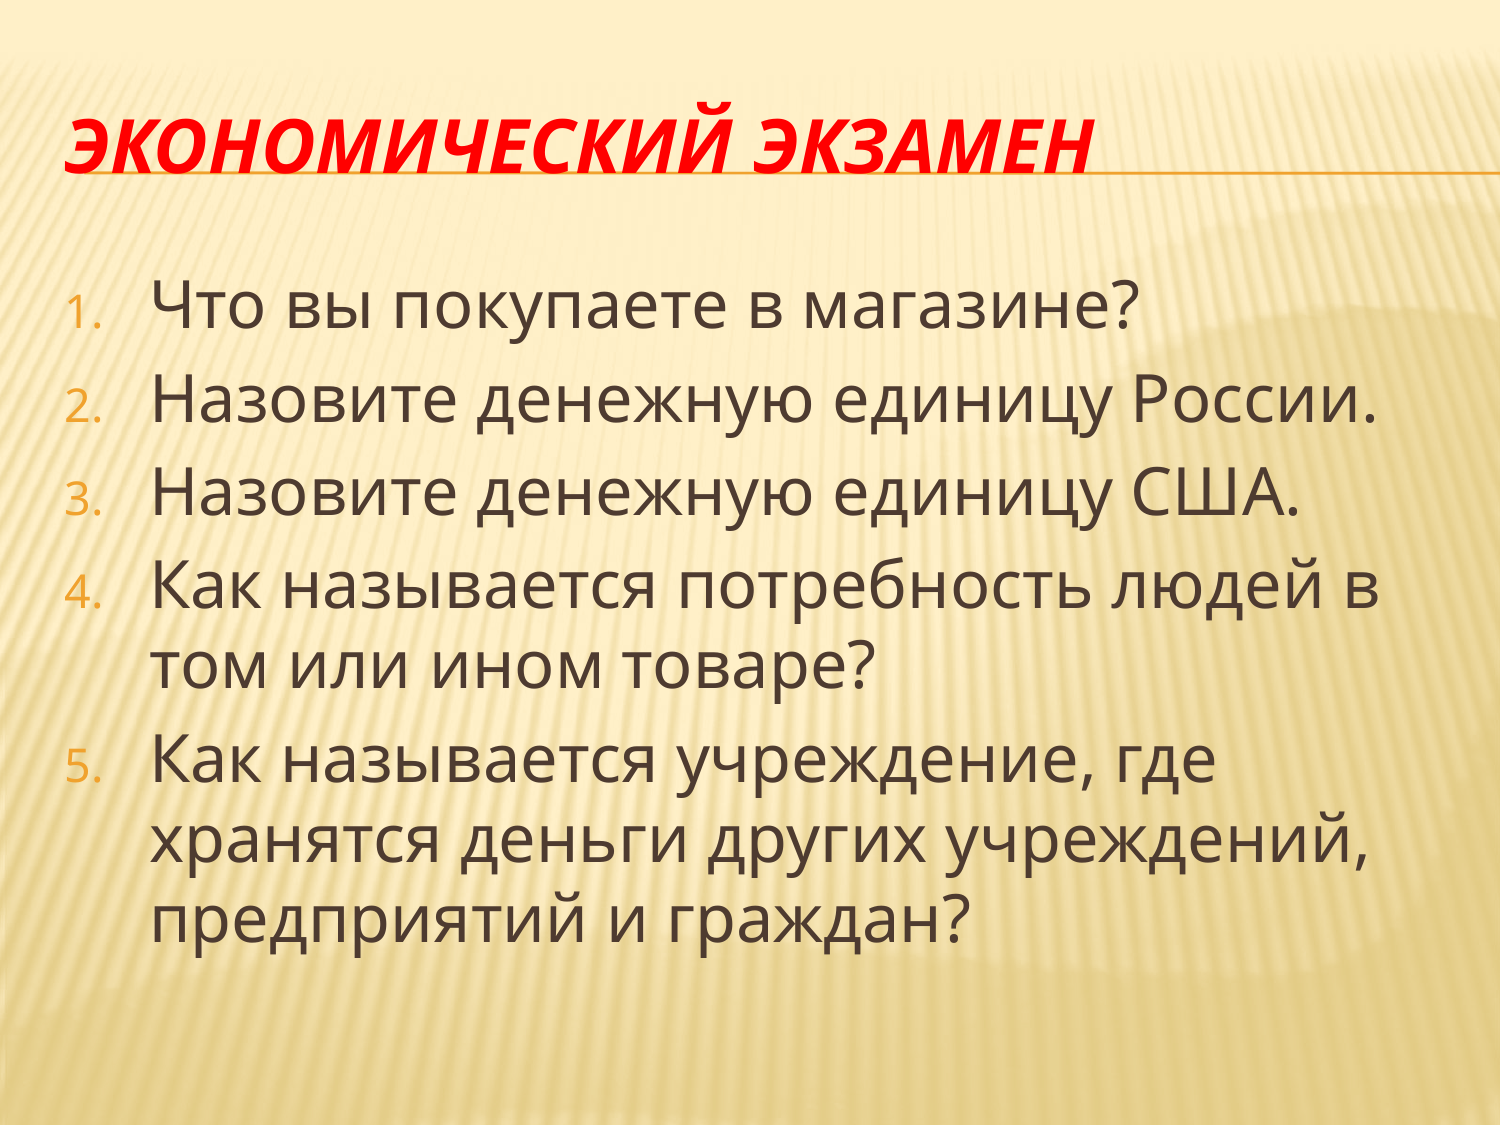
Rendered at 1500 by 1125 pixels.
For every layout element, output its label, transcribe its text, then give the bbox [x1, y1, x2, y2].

list Что вы покупаете в магазине? Назовите денежную единицу России. Назовите денежную единицу США. Как называется потребность людей в том или ином товаре? Как называется учреждение, где хранятся деньги других учреждений, предприятий и граждан? [50, 254, 1475, 998]
title Экономический экзамен [50, 75, 1475, 213]
